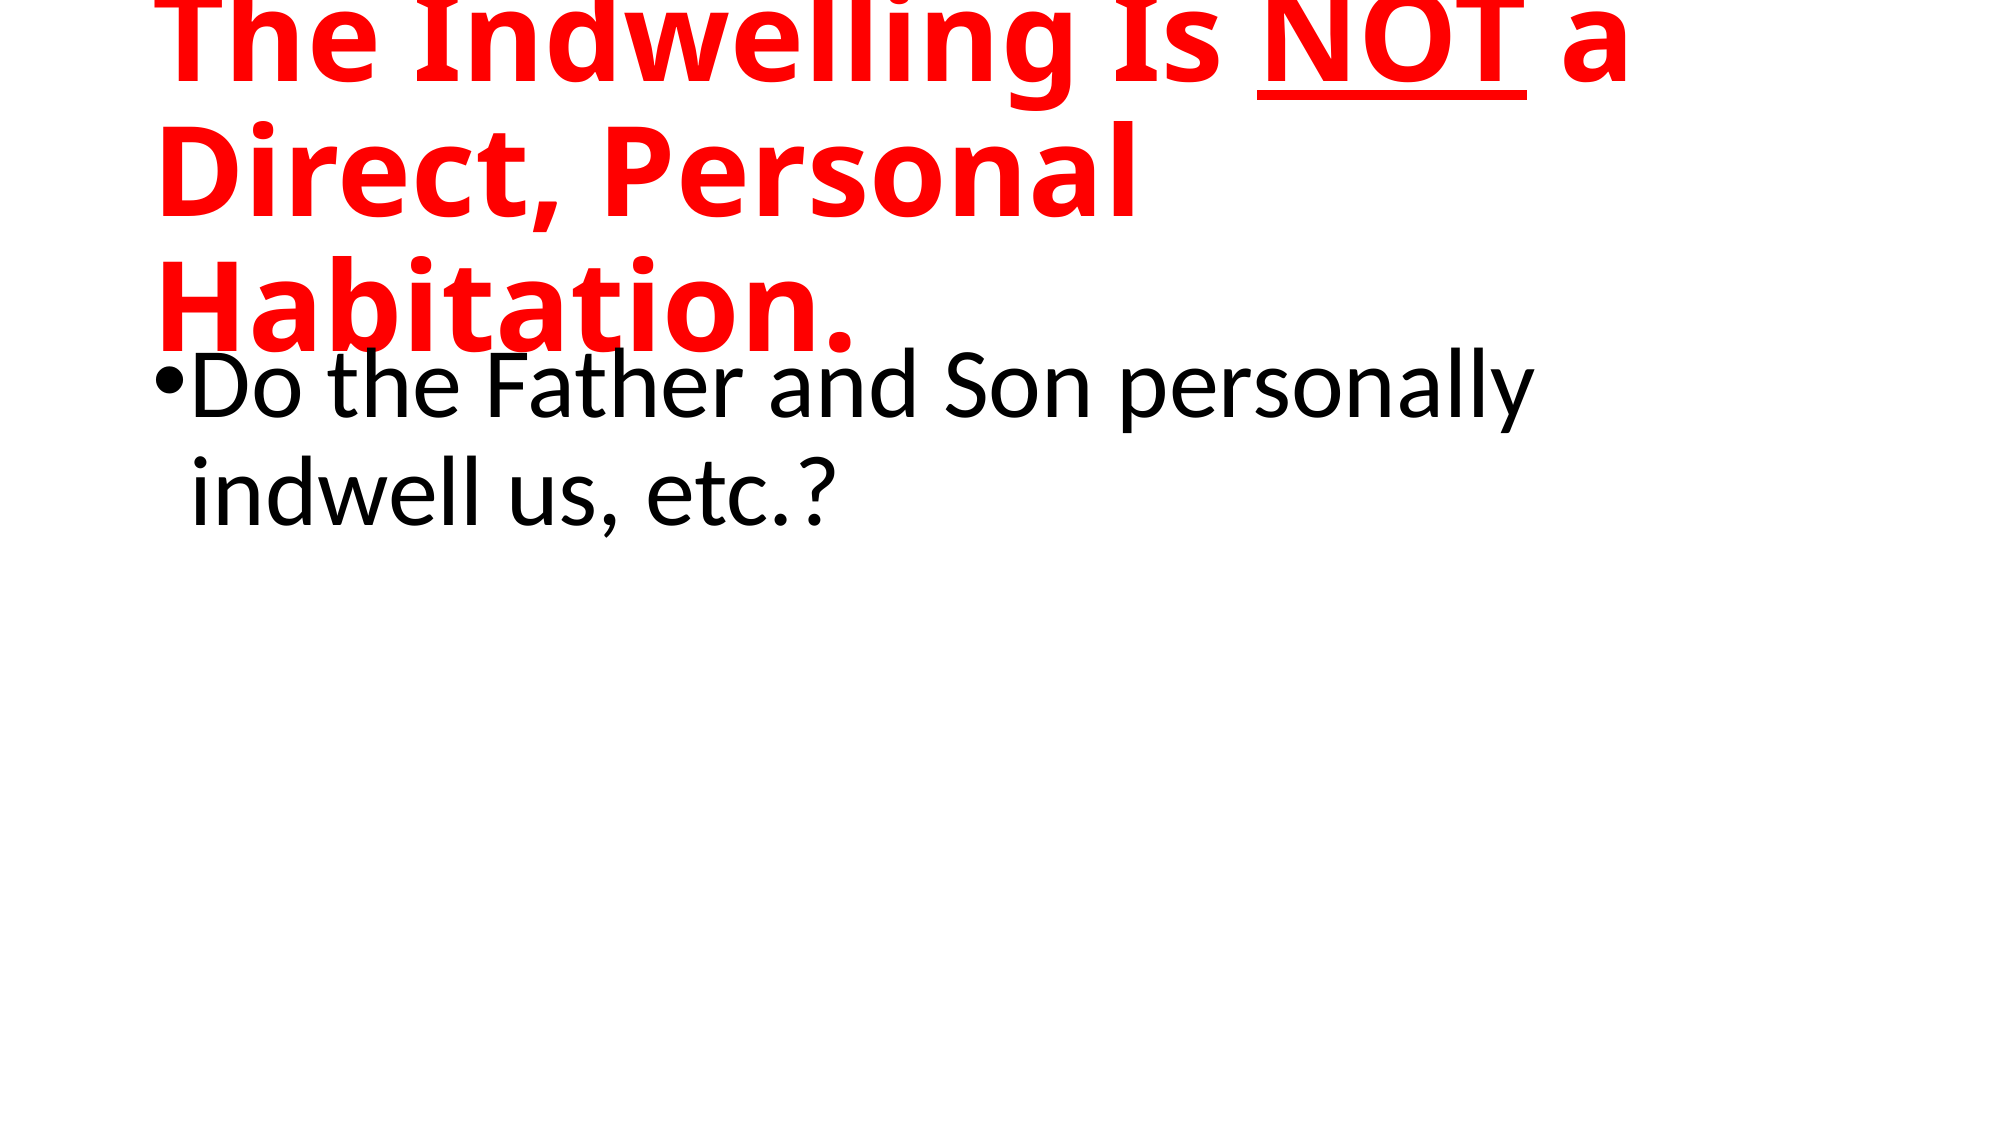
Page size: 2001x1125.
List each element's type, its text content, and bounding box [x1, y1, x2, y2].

list Do the Father and Son personally indwell us, etc.? [137, 323, 1863, 1038]
title The Indwelling Is NOT a Direct, Personal Habitation. [137, 66, 1863, 285]
